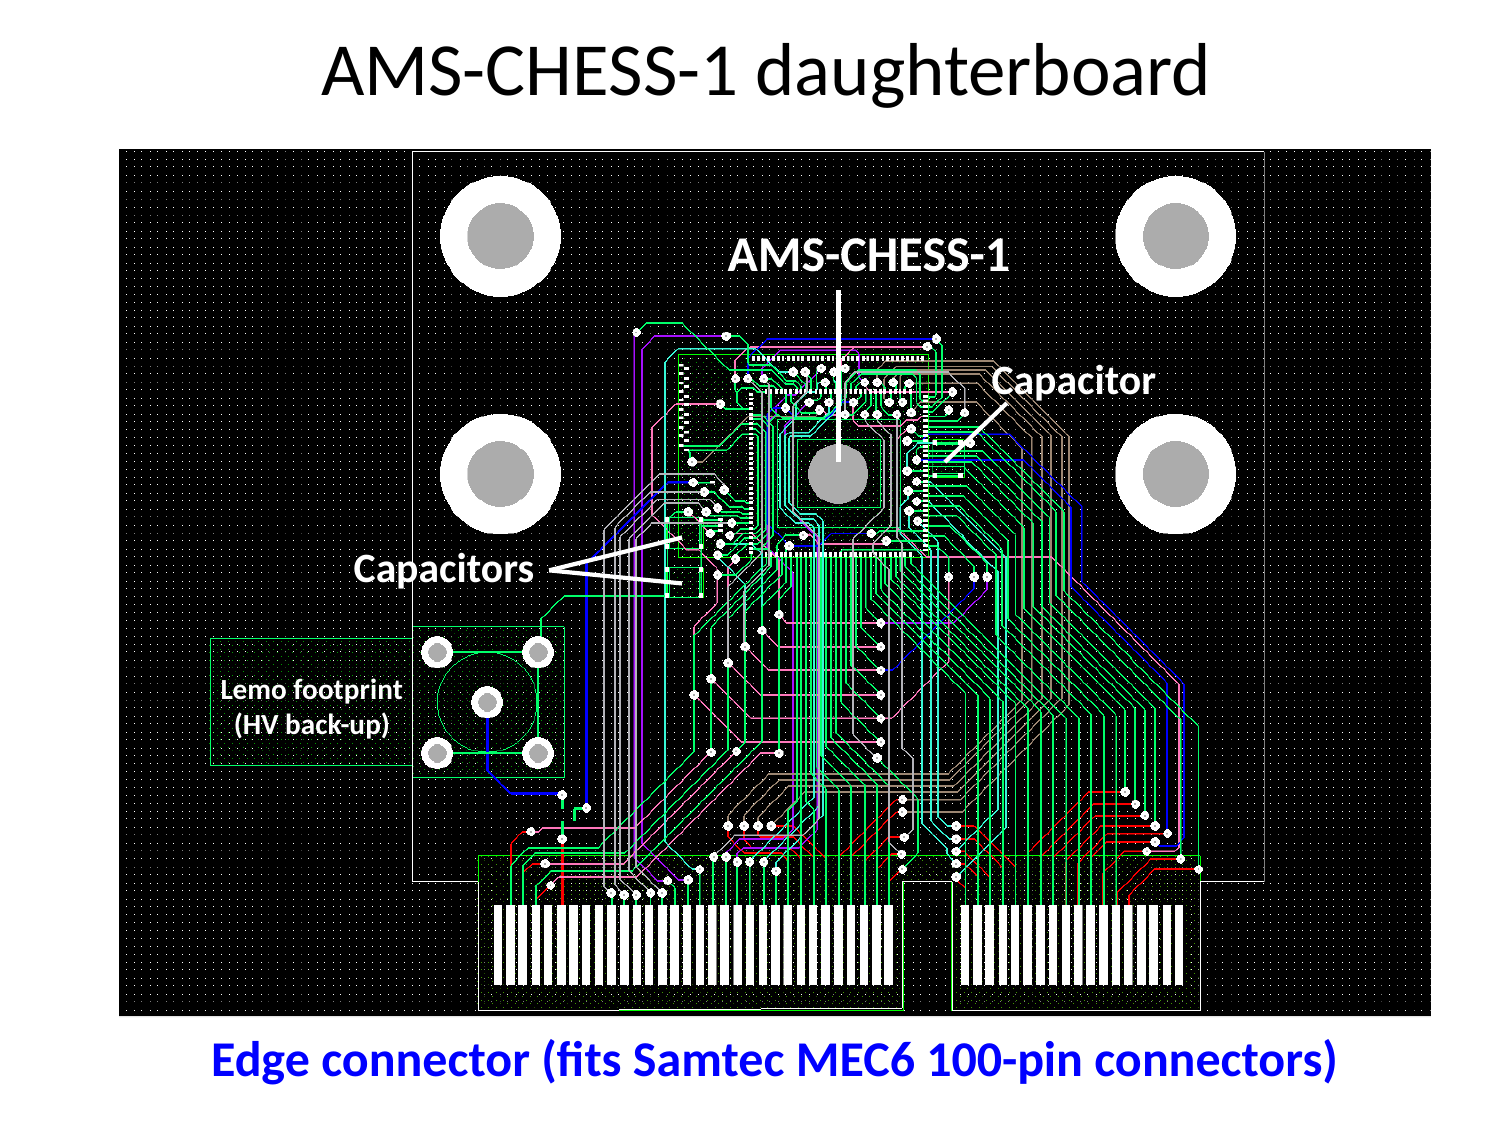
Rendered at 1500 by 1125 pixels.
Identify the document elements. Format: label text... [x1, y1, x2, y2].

text_box Edge connector (fits Samtec MEC6 100-pin connectors) [106, 1018, 1444, 1094]
text_box AMS-CHESS-1 daughterboard [99, 19, 1450, 113]
picture [119, 149, 1431, 1018]
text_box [548, 537, 683, 569]
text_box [548, 570, 683, 584]
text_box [944, 402, 1008, 463]
